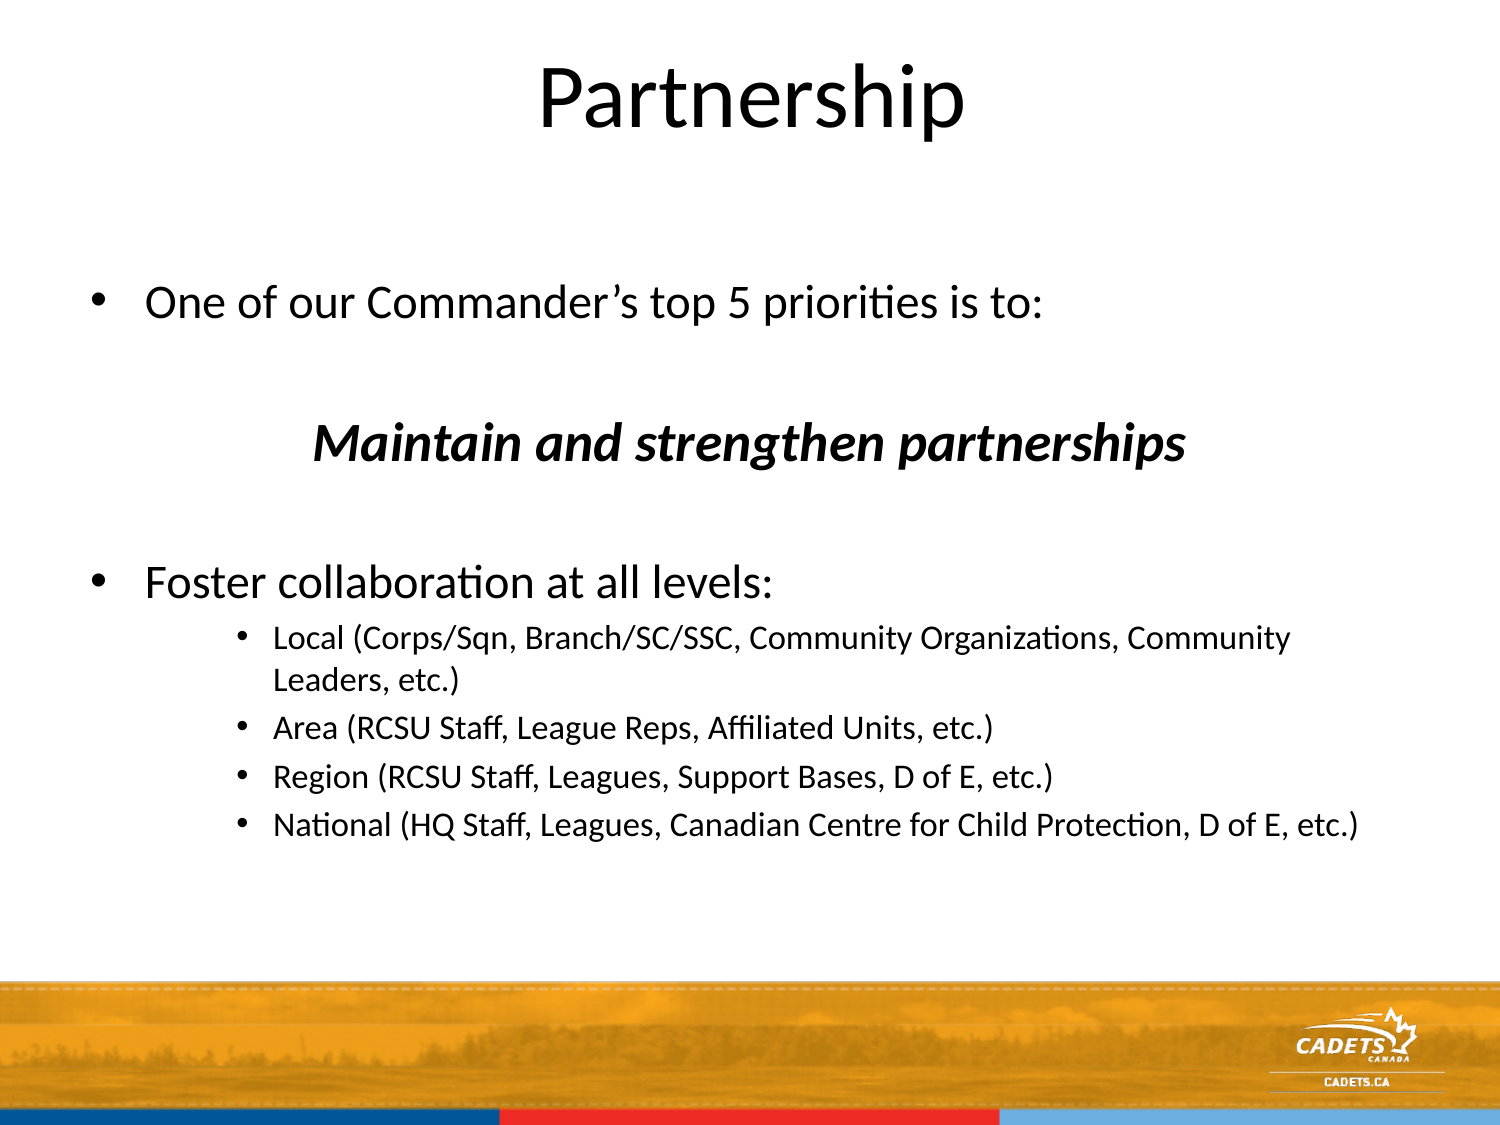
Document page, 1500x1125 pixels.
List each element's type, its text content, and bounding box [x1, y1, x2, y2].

picture [0, 978, 1500, 1125]
list One of our Commander’s top 5 priorities is to: Maintain and strengthen partnerships Foster collaboration at all levels: Local (Corps/Sqn, Branch/SC/SSC, Community Organizations, Community Leaders, etc.) Area (RCSU Staff, League Reps, Affiliated Units, etc.) Region (RCSU Staff, Leagues, Support Bases, D of E, etc.) National (HQ Staff, Leagues, Canadian Centre for Child Protection, D of E, etc.) [75, 262, 1425, 863]
title Partnership [4, 0, 1480, 182]
